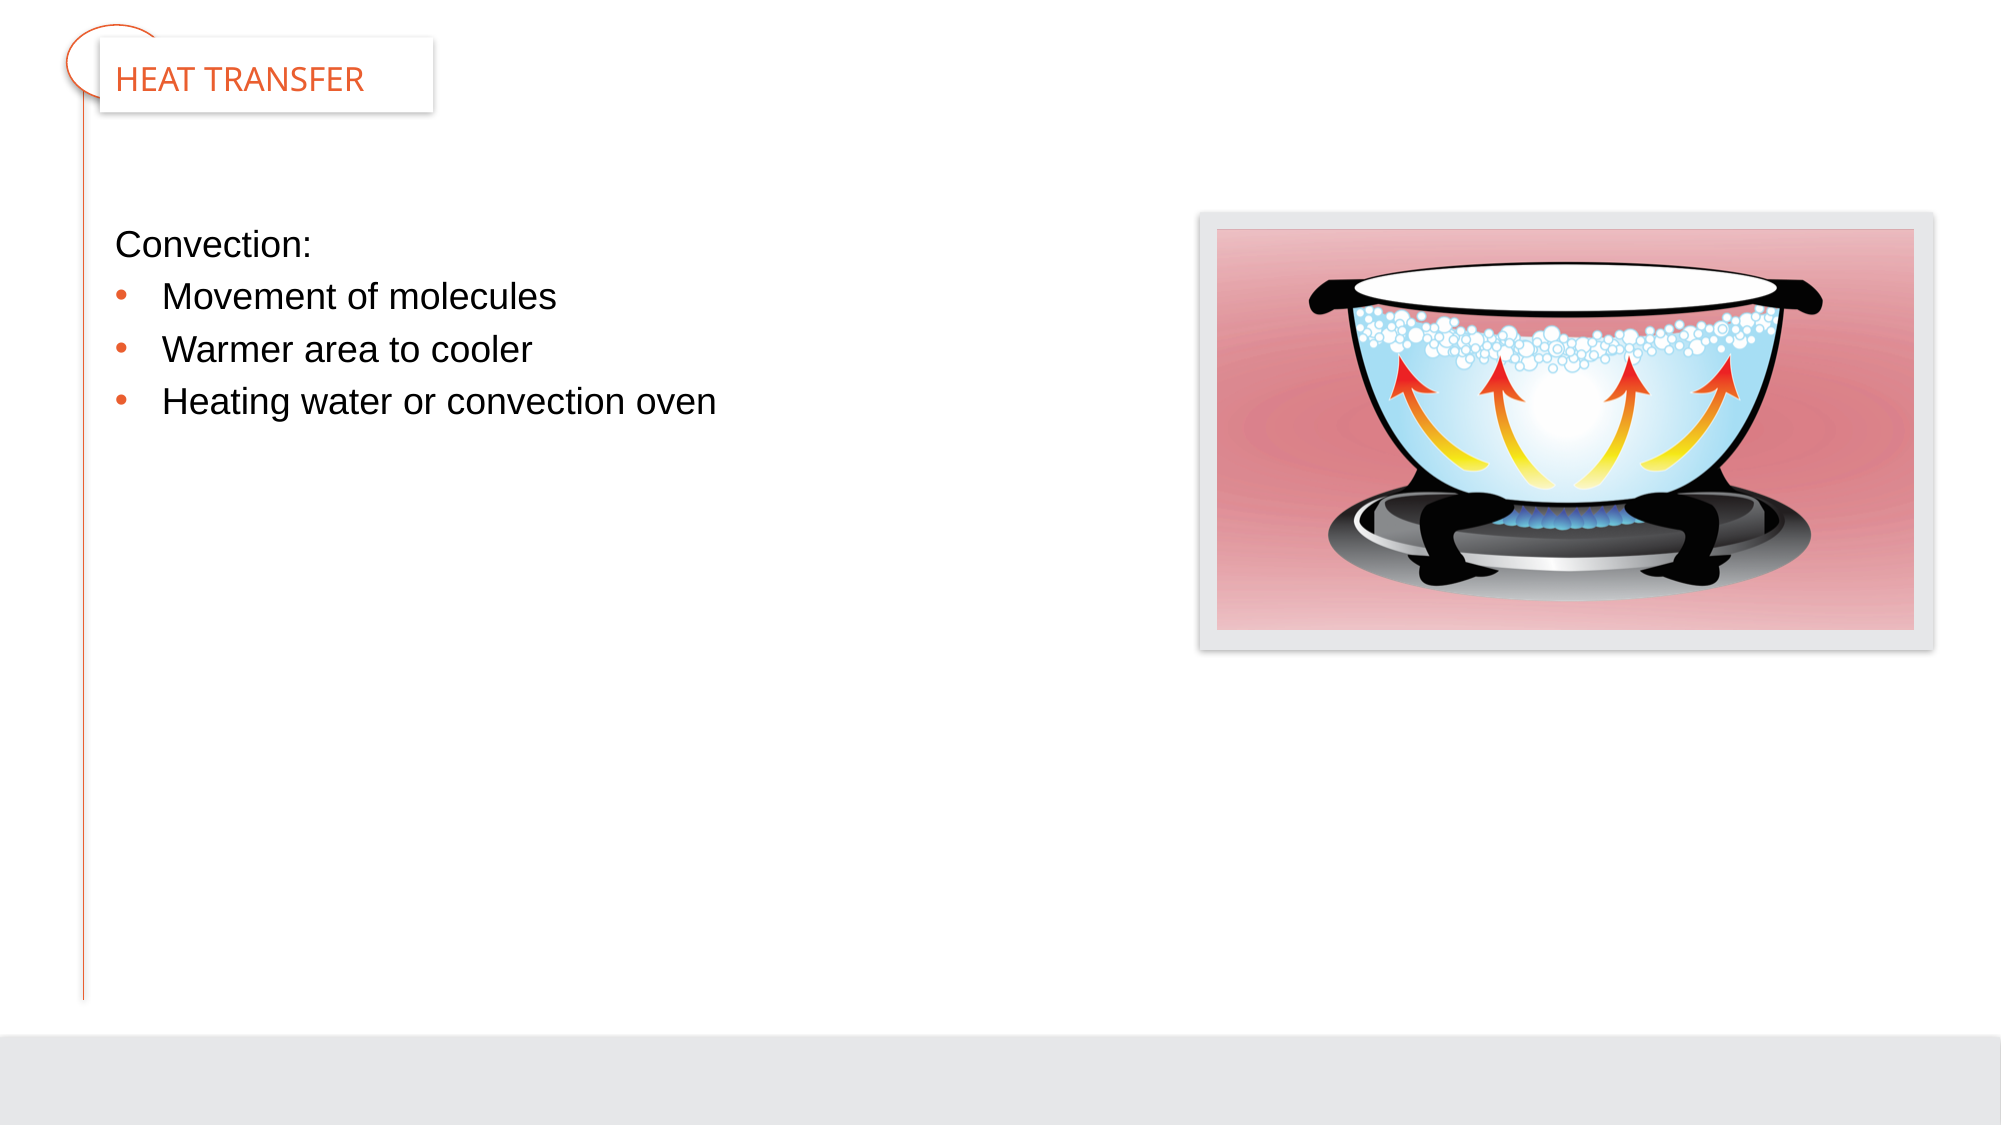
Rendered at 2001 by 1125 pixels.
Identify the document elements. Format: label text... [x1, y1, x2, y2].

title Heat Transfer [99, 45, 1900, 125]
list Convection: Movement of molecules Warmer area to cooler Heating water or convection oven [99, 212, 1167, 1000]
picture [1216, 229, 1915, 630]
